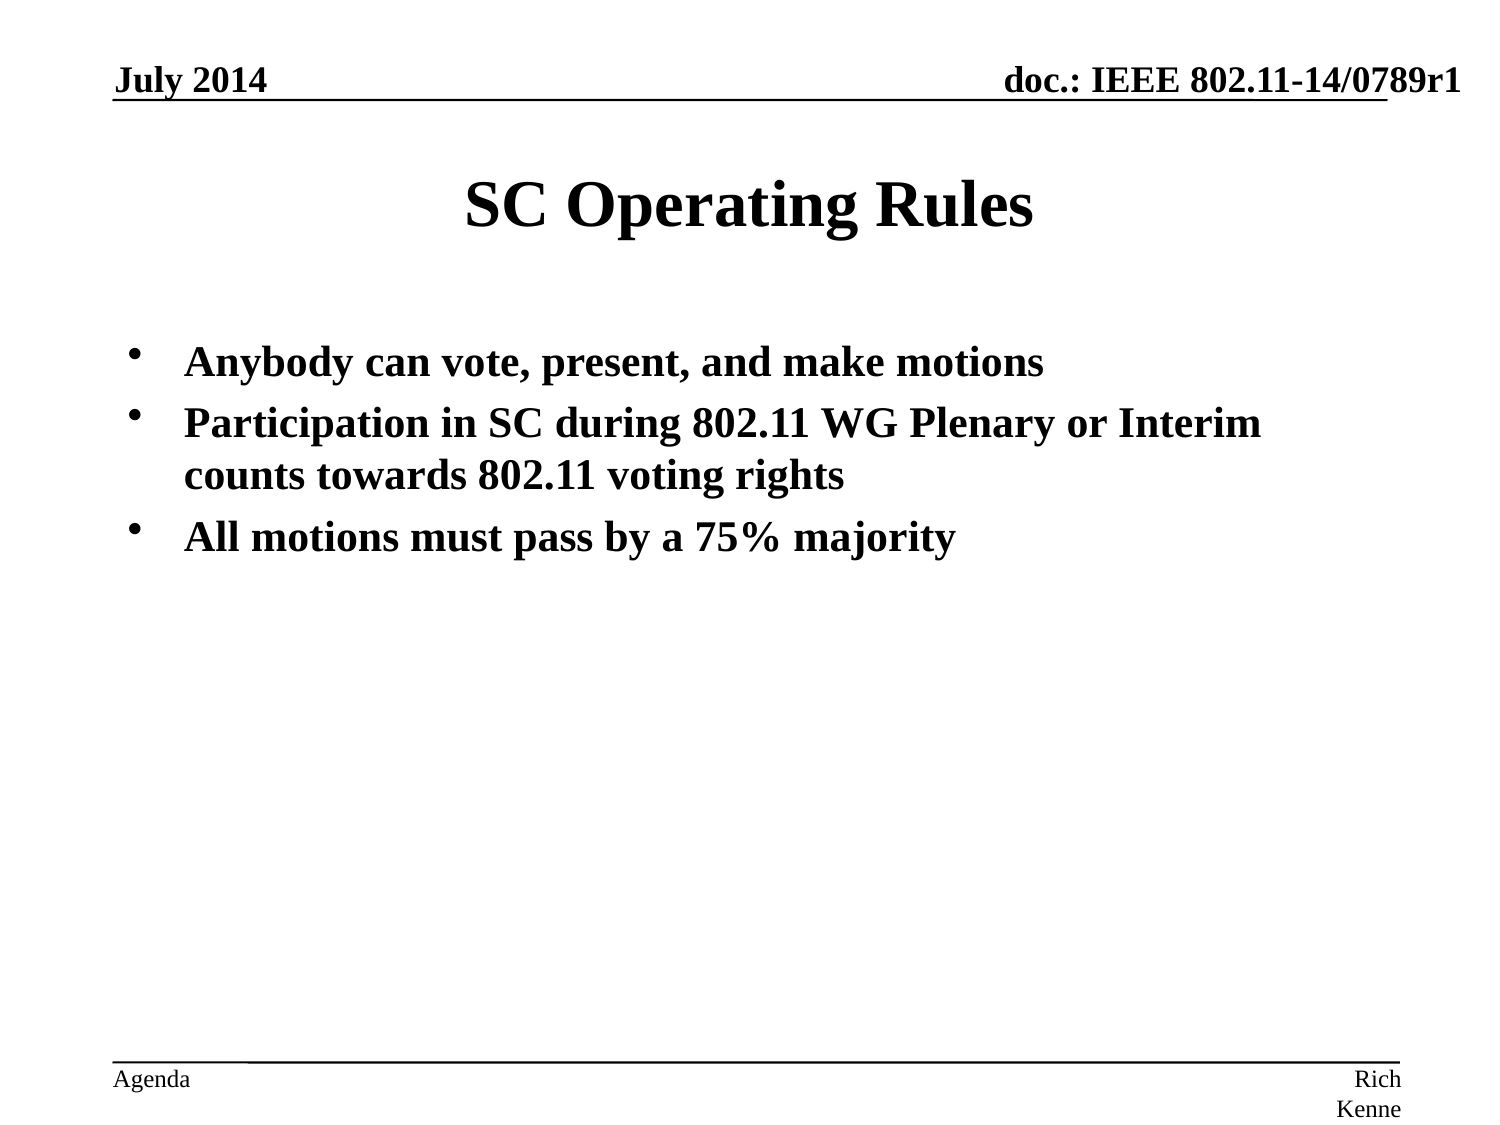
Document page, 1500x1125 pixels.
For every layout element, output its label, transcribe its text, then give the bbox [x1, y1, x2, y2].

footer Rich Kennedy, MediaTek [1324, 1061, 1402, 1093]
list Anybody can vote, present, and make motions Participation in SC during 802.11 WG Plenary or Interim counts towards 802.11 voting rights All motions must pass by a 75% majority [112, 324, 1388, 1000]
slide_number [114, 54, 316, 101]
title SC Operating Rules [112, 112, 1388, 288]
